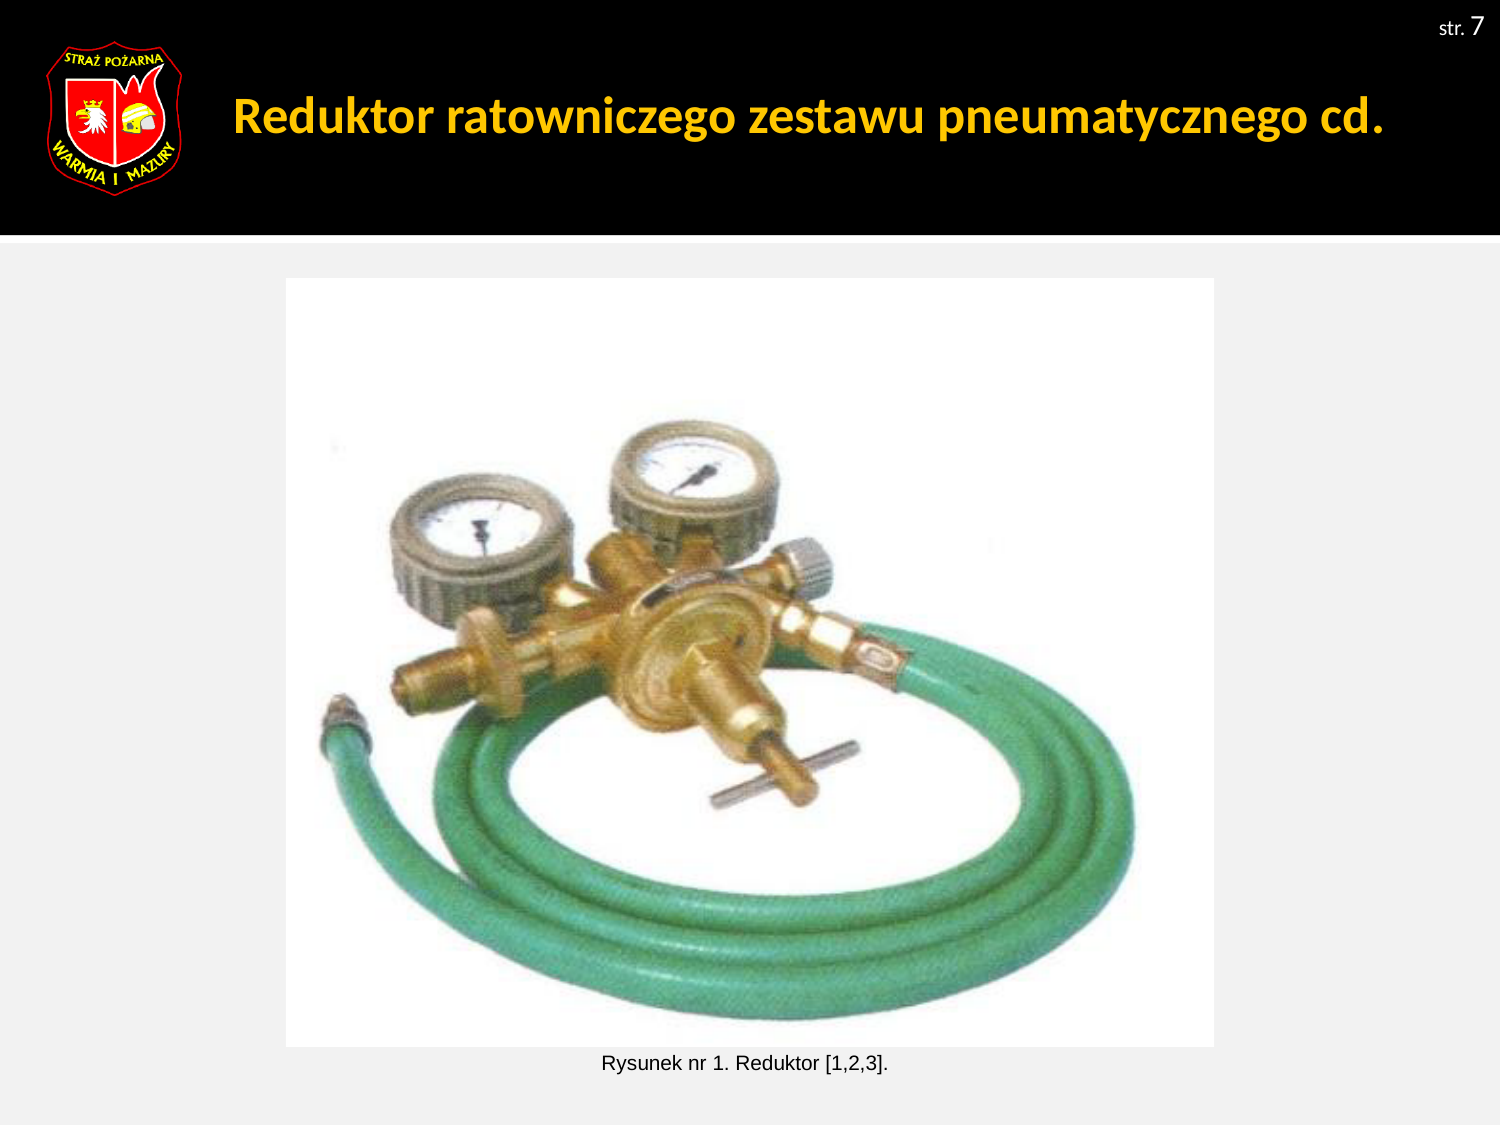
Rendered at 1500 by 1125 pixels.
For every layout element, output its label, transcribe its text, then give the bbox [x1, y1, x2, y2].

picture [285, 278, 1215, 1047]
title Reduktor ratowniczego zestawu pneumatycznego cd. [218, 41, 1412, 185]
picture [46, 41, 182, 196]
list Rysunek nr 1. Reduktor [1,2,3]. [41, 255, 1455, 1106]
slide_number str. 7 [1404, 0, 1500, 41]
